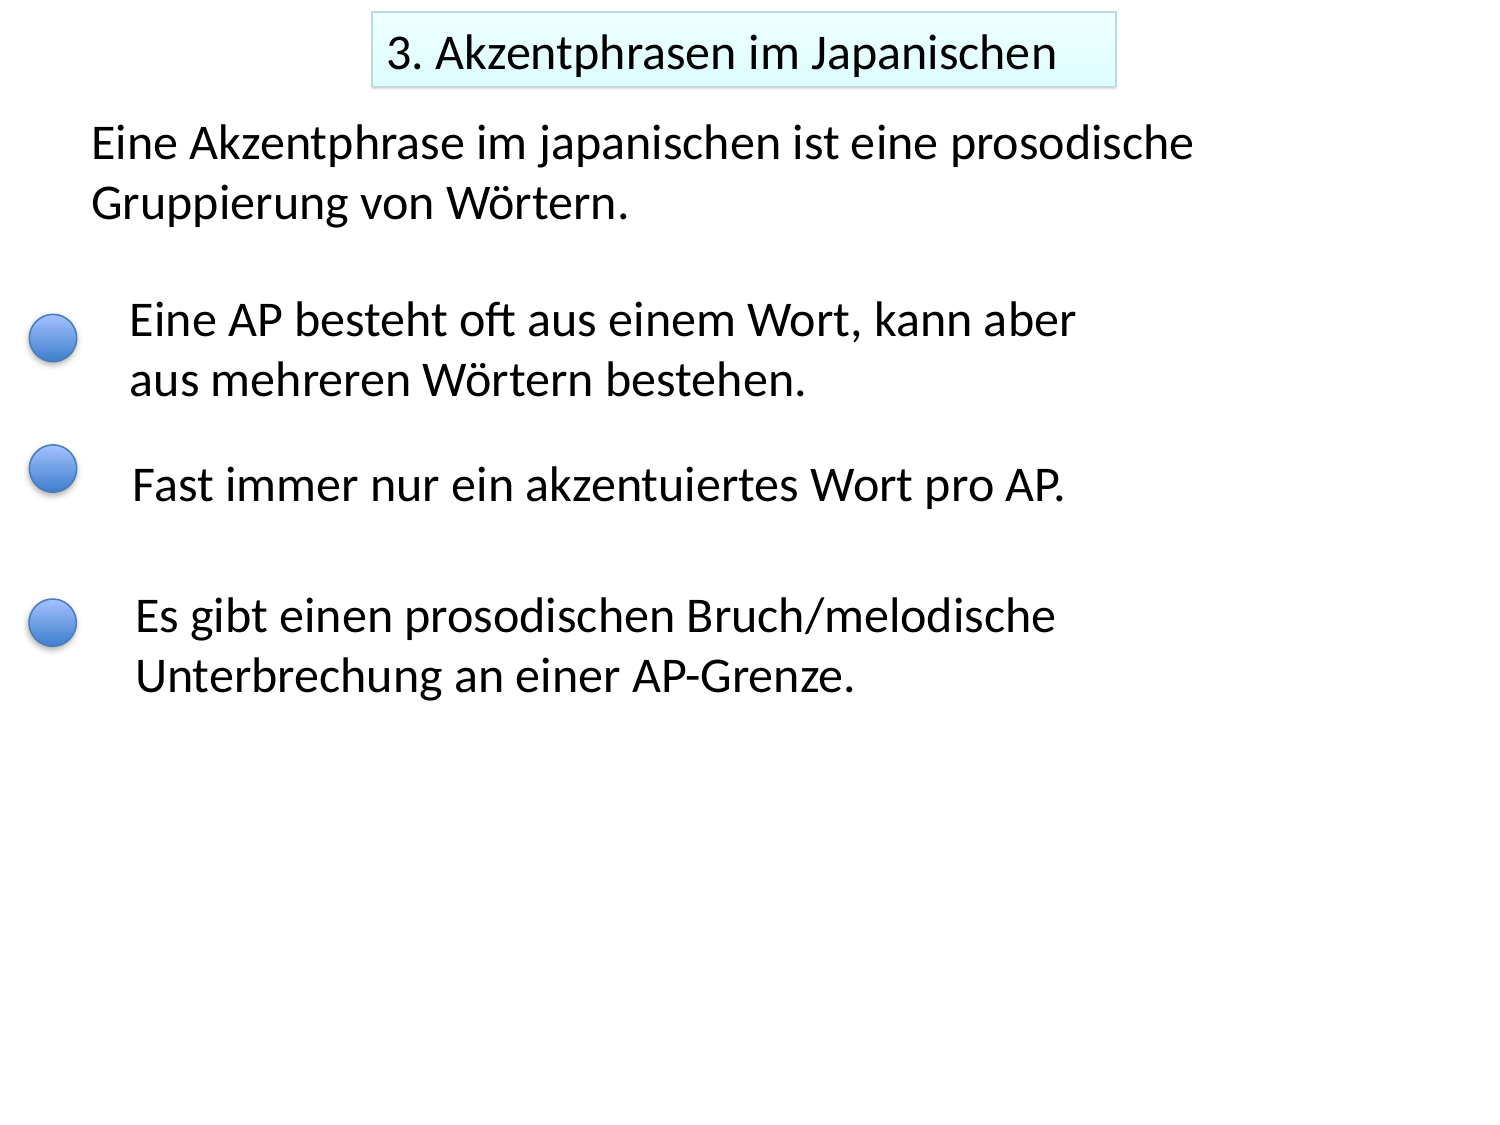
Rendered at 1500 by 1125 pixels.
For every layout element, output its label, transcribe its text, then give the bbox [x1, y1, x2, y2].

text_box [28, 313, 78, 363]
text_box [28, 444, 78, 493]
text_box Es gibt einen prosodischen Bruch/melodische Unterbrechung an einer AP-Grenze. [120, 575, 1113, 711]
text_box Eine AP besteht oft aus einem Wort, kann aber aus mehreren Wörtern bestehen. [115, 278, 1155, 414]
text_box Fast immer nur ein akzentuiertes Wort pro AP. [117, 444, 1128, 520]
text_box 3. Akzentphrasen im Japanischen [371, 11, 1117, 87]
text_box Eine Akzentphrase im japanischen ist eine prosodische Gruppierung von Wörtern. [76, 101, 1223, 237]
text_box [28, 598, 78, 648]
